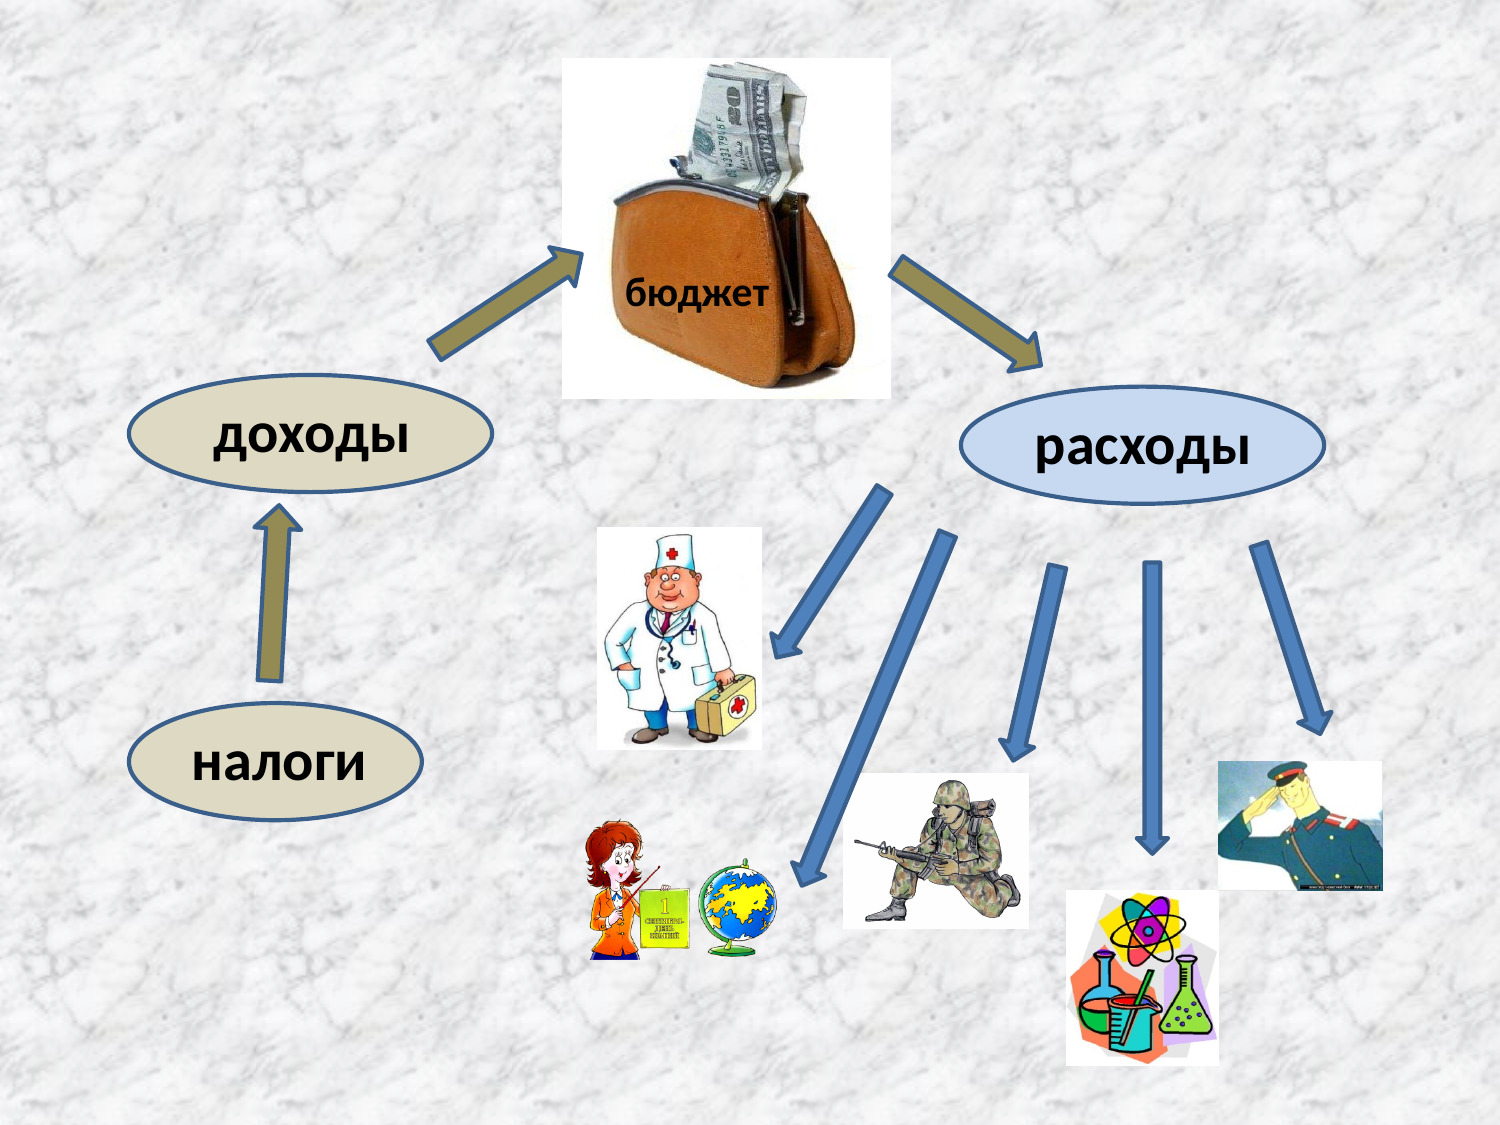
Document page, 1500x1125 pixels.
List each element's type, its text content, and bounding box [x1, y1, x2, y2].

text_box [426, 245, 557, 363]
picture [573, 808, 784, 964]
picture [597, 527, 762, 751]
text_box [252, 503, 304, 684]
text_box [126, 716, 424, 823]
text_box [1026, 384, 1259, 398]
picture [843, 773, 1029, 929]
text_box [769, 483, 894, 660]
text_box доходы [199, 386, 426, 472]
text_box [790, 528, 958, 888]
text_box [1134, 560, 1170, 856]
text_box [894, 254, 1044, 374]
text_box [1248, 539, 1334, 736]
text_box [182, 700, 368, 714]
picture [1066, 761, 1383, 1066]
picture [562, 58, 891, 399]
text_box расходы [1020, 398, 1267, 484]
text_box [998, 562, 1069, 763]
text_box налоги [176, 714, 383, 800]
text_box [126, 372, 495, 495]
text_box [958, 399, 1327, 506]
